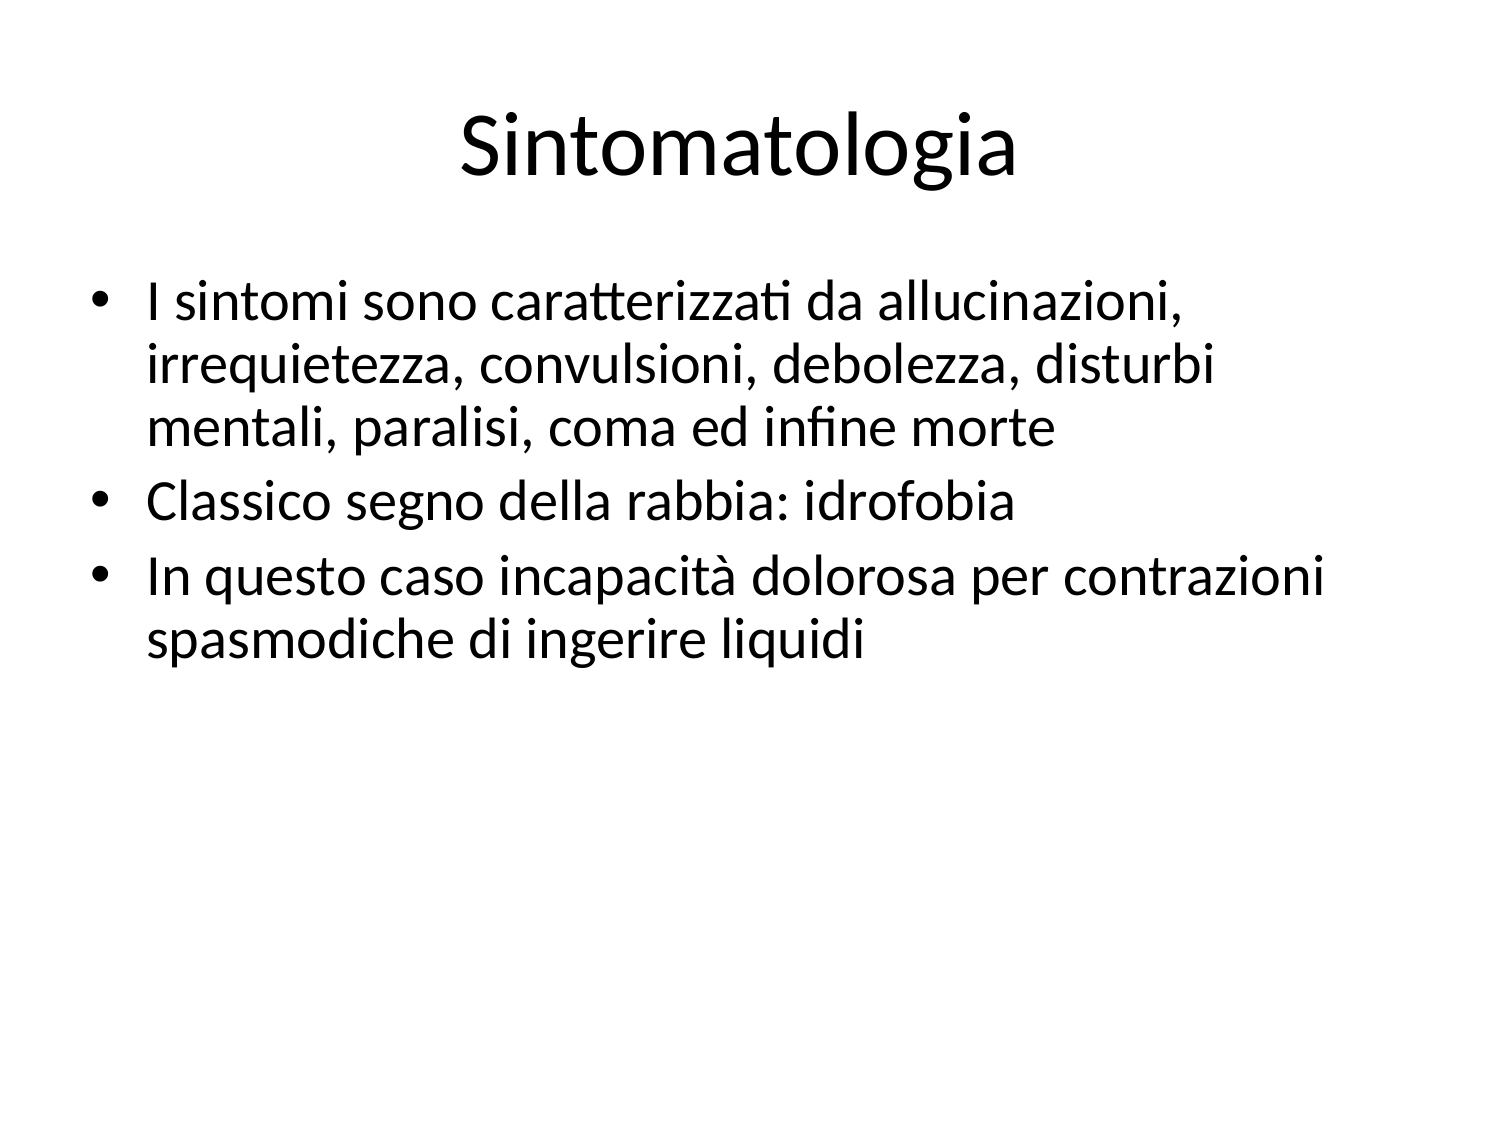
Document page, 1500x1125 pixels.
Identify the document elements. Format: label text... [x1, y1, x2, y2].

list I sintomi sono caratterizzati da allucinazioni, irrequietezza, convulsioni, debolezza, disturbi mentali, paralisi, coma ed infine morte Classico segno della rabbia: idrofobia In questo caso incapacità dolorosa per contrazioni spasmodiche di ingerire liquidi [75, 262, 1425, 1005]
title Sintomatologia [75, 45, 1425, 233]
